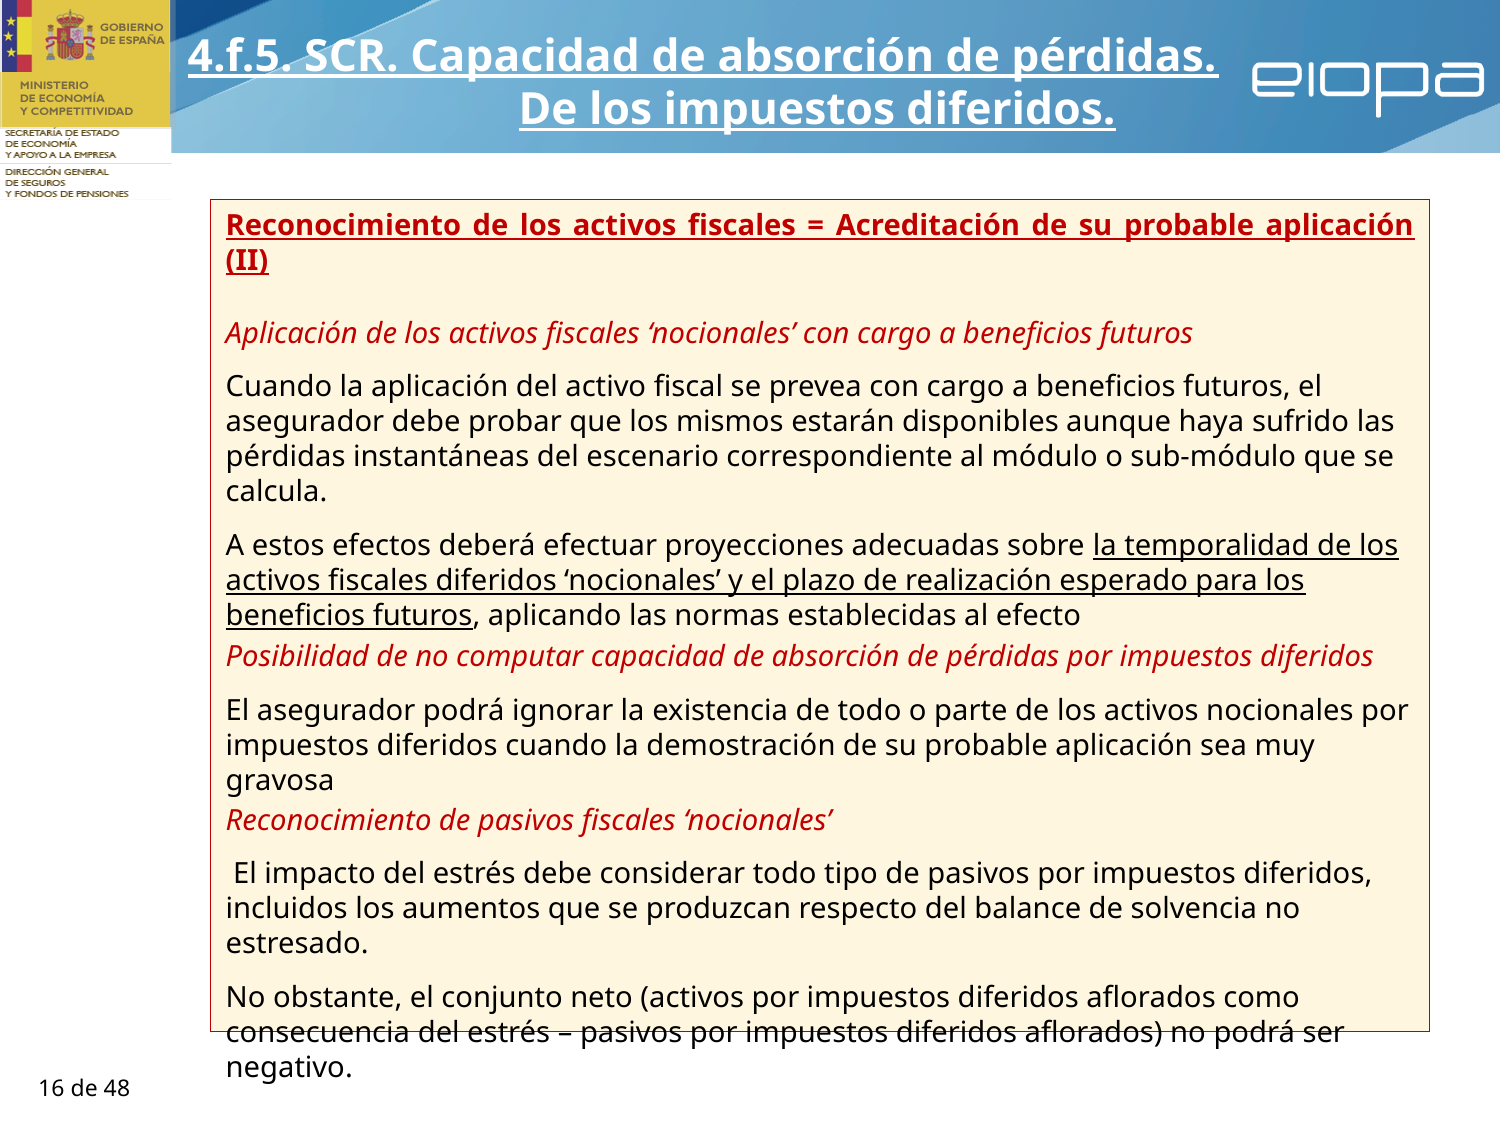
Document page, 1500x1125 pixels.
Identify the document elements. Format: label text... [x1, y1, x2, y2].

picture [1278, 0, 1500, 153]
text_box Reconocimiento de los activos fiscales = Acreditación de su probable aplicación (II) Aplicación de los activos fiscales ‘nocionales’ con cargo a beneficios futuros Cuando la aplicación del activo fiscal se prevea con cargo a beneficios futuros, el asegurador debe probar que los mismos estarán disponibles aunque haya sufrido las pérdidas instantáneas del escenario correspondiente al módulo o sub-módulo que se calcula. A estos efectos deberá efectuar proyecciones adecuadas sobre la temporalidad de los activos fiscales diferidos ‘nocionales’ y el plazo de realización esperado para los beneficios futuros, aplicando las normas establecidas al efecto [210, 199, 1430, 629]
picture [0, 129, 172, 200]
text_box Posibilidad de no computar capacidad de absorción de pérdidas por impuestos diferidos El asegurador podrá ignorar la existencia de todo o parte de los activos nocionales por impuestos diferidos cuando la demostración de su probable aplicación sea muy gravosa [210, 629, 1430, 793]
text_box 4.f.5. SCR. Capacidad de absorción de pérdidas. De los impuestos diferidos. [128, 0, 1278, 160]
text_box Reconocimiento de pasivos fiscales ‘nocionales’ El impacto del estrés debe considerar todo tipo de pasivos por impuestos diferidos, incluidos los aumentos que se produzcan respecto del balance de solvencia no estresado. No obstante, el conjunto neto (activos por impuestos diferidos aflorados como consecuencia del estrés – pasivos por impuestos diferidos aflorados) no podrá ser negativo. [210, 793, 1430, 1091]
table_cell SCR_estrés = BSCR + AdjTP + SCROp [0, 0, 128, 129]
